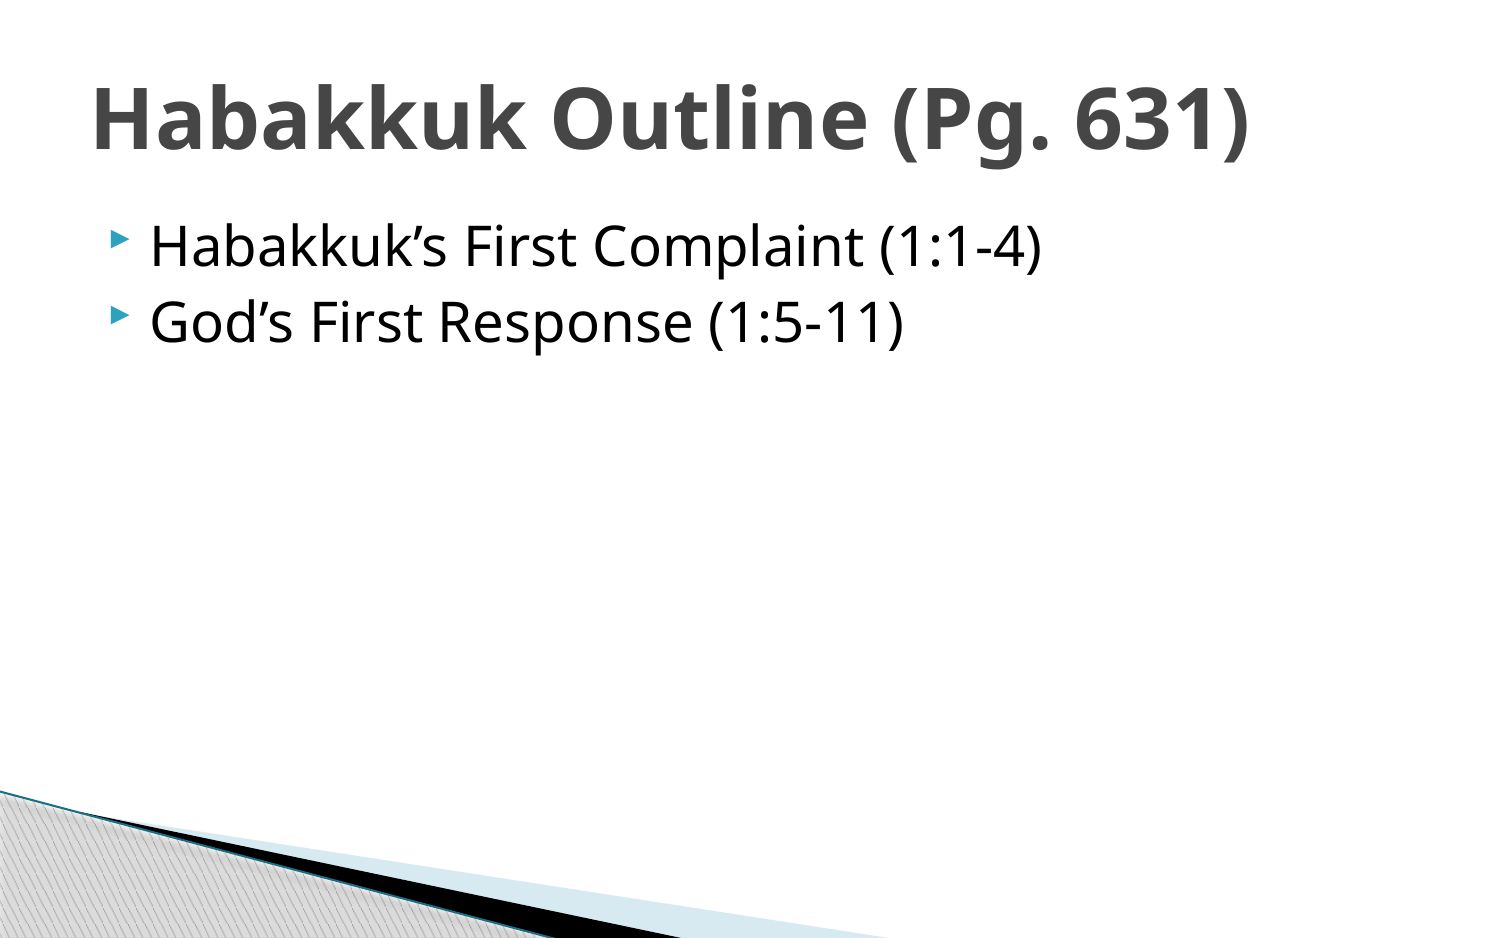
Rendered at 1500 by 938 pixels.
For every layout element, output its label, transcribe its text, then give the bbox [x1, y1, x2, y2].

title Habakkuk Outline (Pg. 631) [75, 37, 1425, 194]
list Habakkuk’s First Complaint (1:1-4) God’s First Response (1:5-11) [75, 202, 1425, 822]
